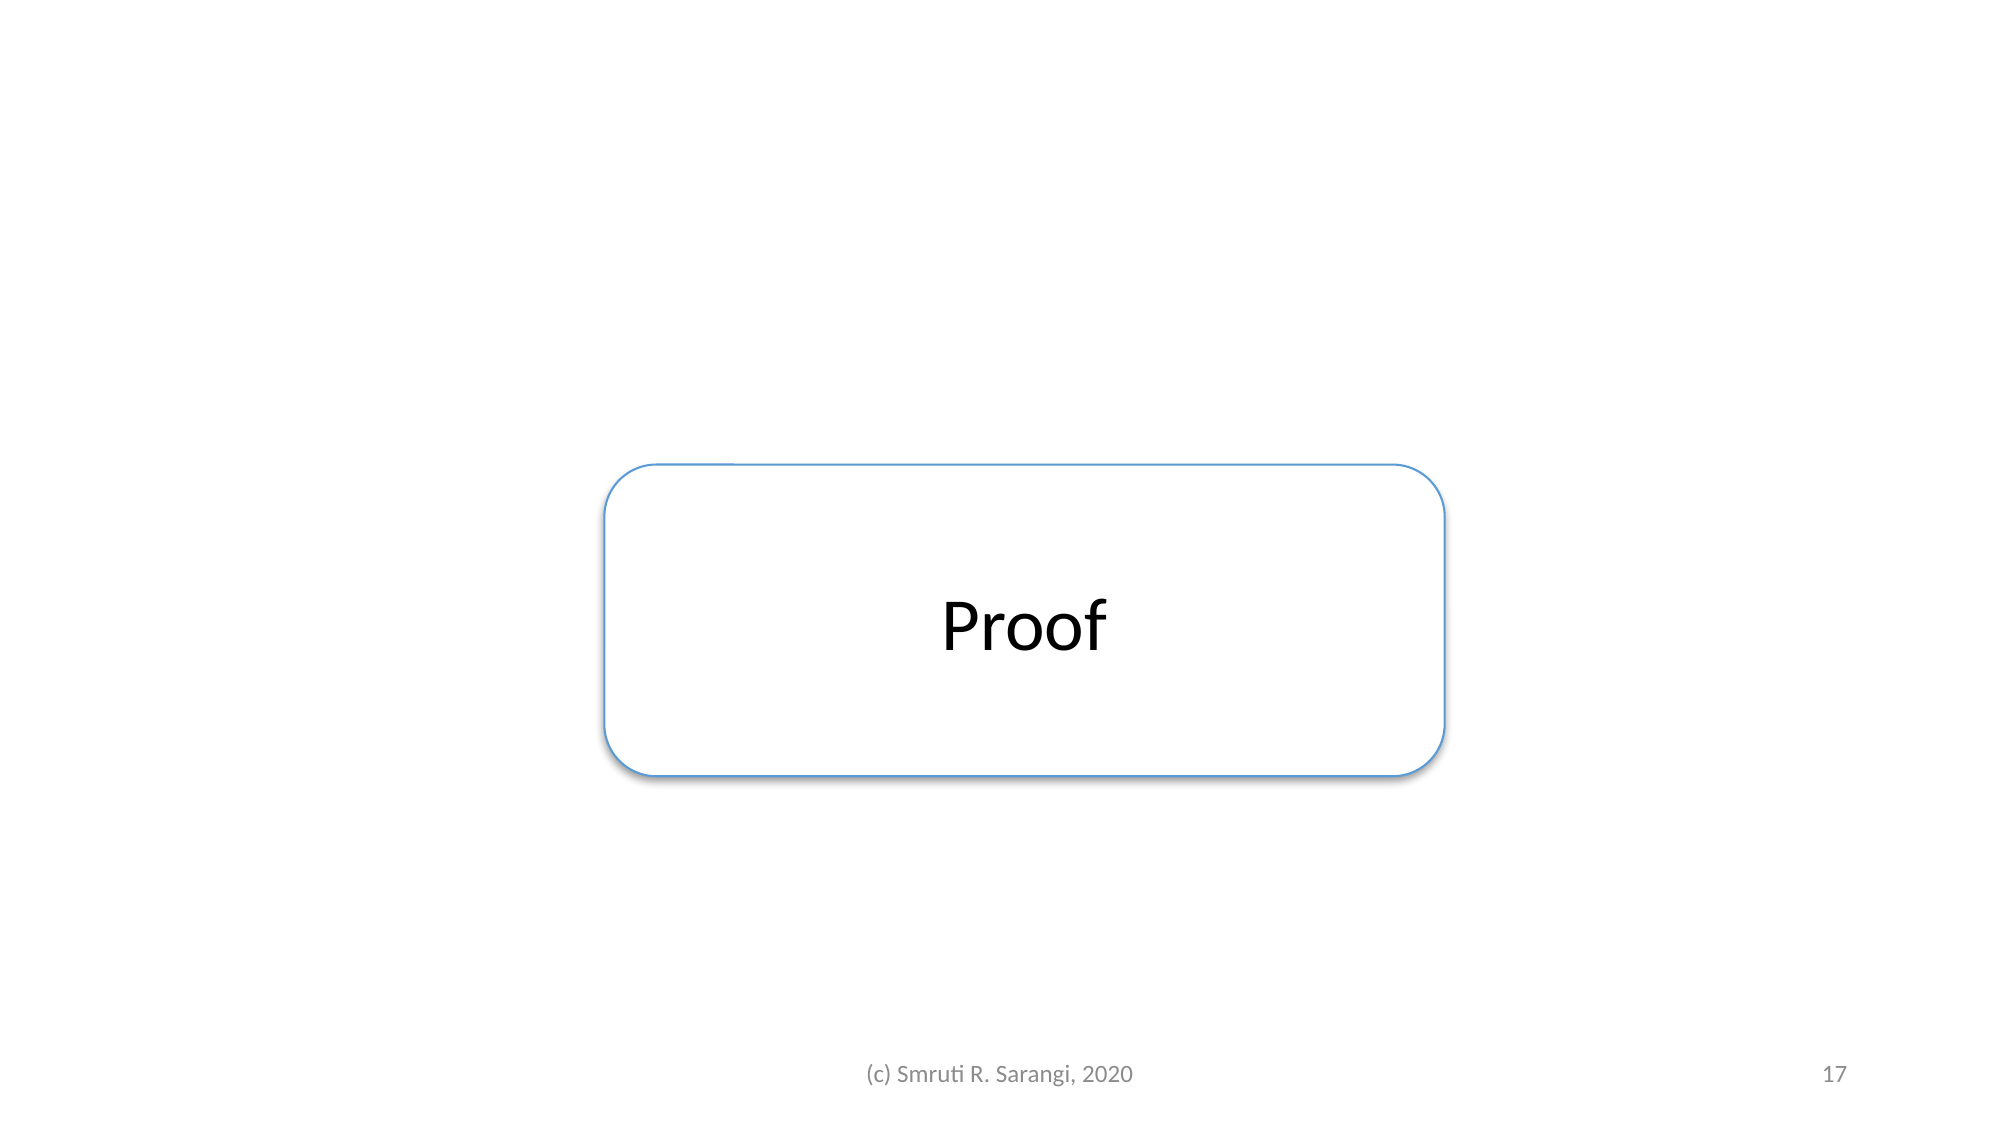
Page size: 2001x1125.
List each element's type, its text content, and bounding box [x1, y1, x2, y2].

text_box Proof [603, 463, 1446, 778]
footer (c) Smruti R. Sarangi, 2020 [662, 1042, 1338, 1103]
slide_number 17 [1412, 1042, 1863, 1103]
